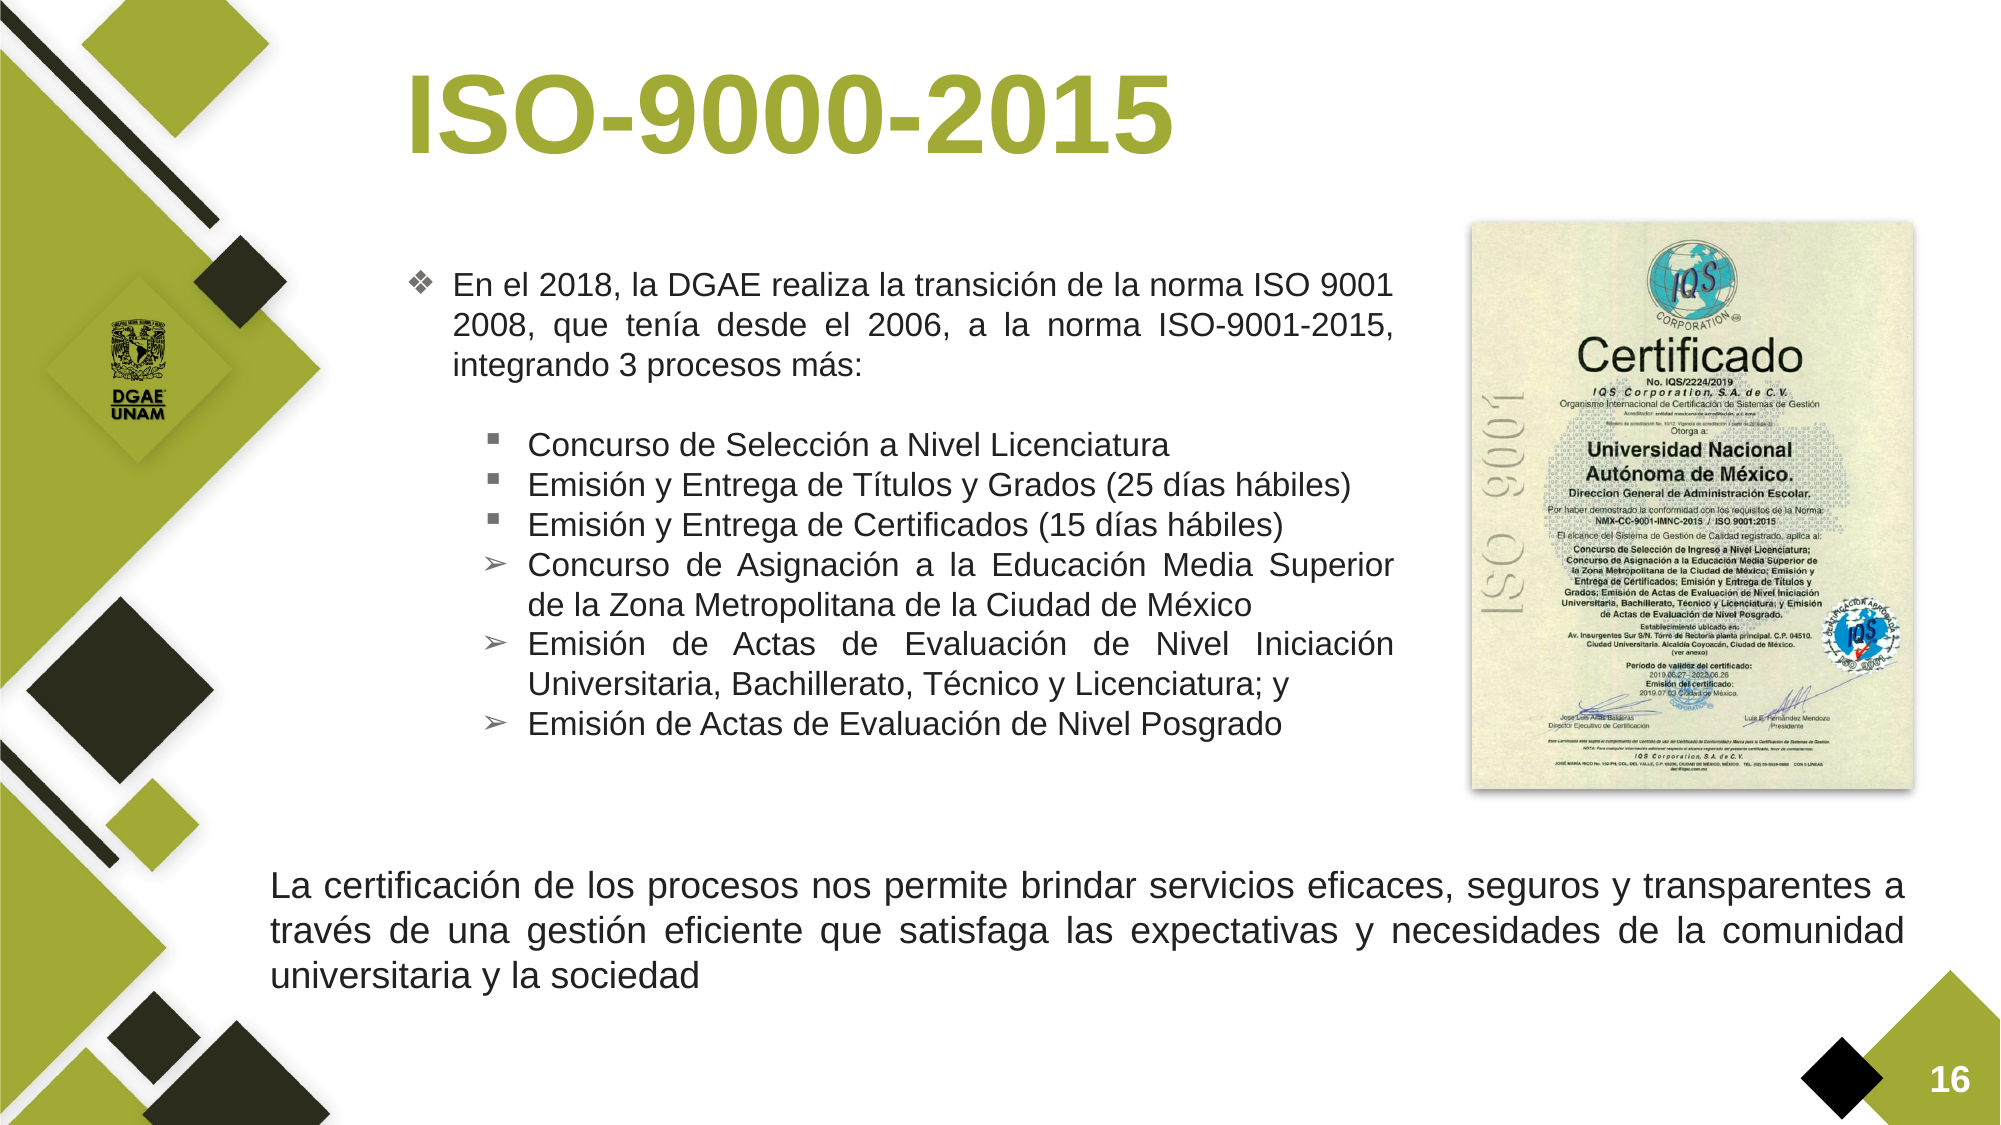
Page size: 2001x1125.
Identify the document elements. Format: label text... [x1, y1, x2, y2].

text_box 16 [1910, 1047, 1990, 1108]
text_box La certificación de los procesos nos permite brindar servicios eficaces, seguros y transparentes a través de una gestión eficiente que satisfaga las expectativas y necesidades de la comunidad universitaria y la sociedad [346, 853, 1913, 1004]
text_box En el 2018, la DGAE realiza la transición de la norma ISO 9001 2008, que tenía desde el 2006, a la norma ISO-9001-2015, integrando 3 procesos más: Concurso de Selección a Nivel Licenciatura Emisión y Entrega de Títulos y Grados (25 días hábiles) Emisión y Entrega de Certificados (15 días hábiles) Concurso de Asignación a la Educación Media Superior de la Zona Metropolitana de la Ciudad de México Emisión de Actas de Evaluación de Nivel Iniciación Universitaria, Bachillerato, Técnico y Licenciatura; y Emisión de Actas de Evaluación de Nivel Posgrado [398, 255, 1404, 750]
text_box ISO-9000-2015 [398, 33, 1944, 184]
text_box [1799, 1035, 1885, 1122]
text_box [1863, 968, 2000, 1125]
picture [0, 0, 346, 1125]
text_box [1472, 222, 1913, 789]
